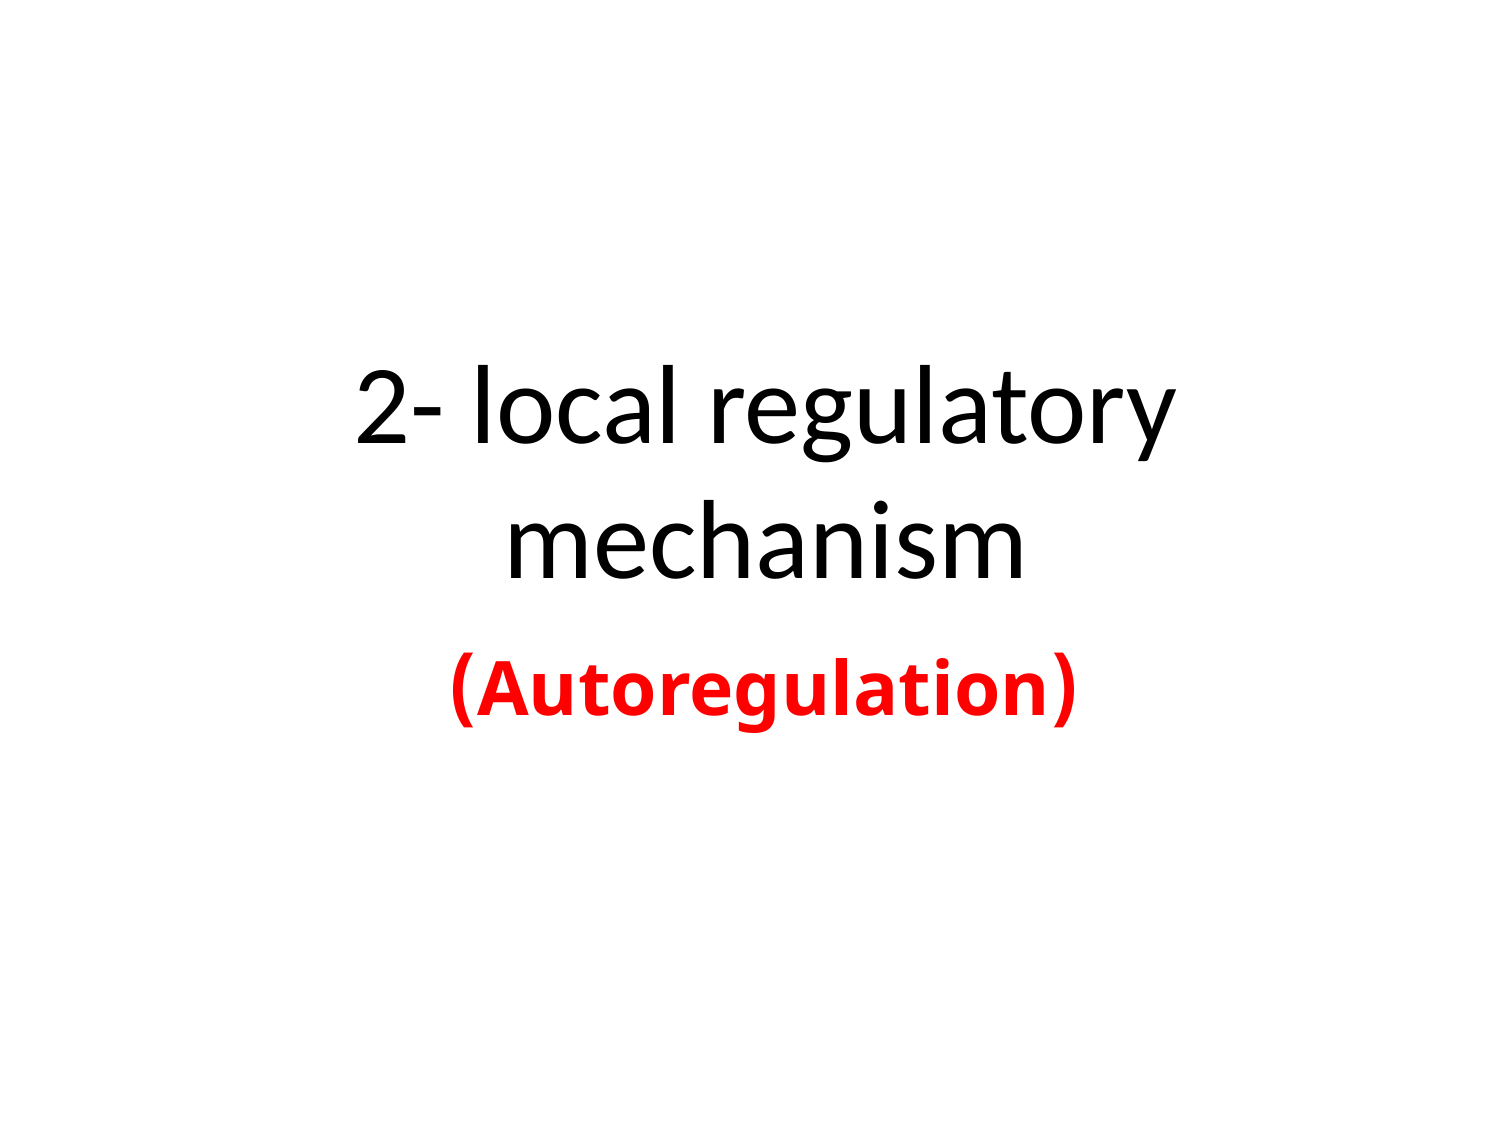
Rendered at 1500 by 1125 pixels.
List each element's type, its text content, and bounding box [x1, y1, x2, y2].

text_box 2- local regulatory mechanism [135, 209, 1397, 857]
text_box (Autoregulation) [433, 632, 1094, 738]
